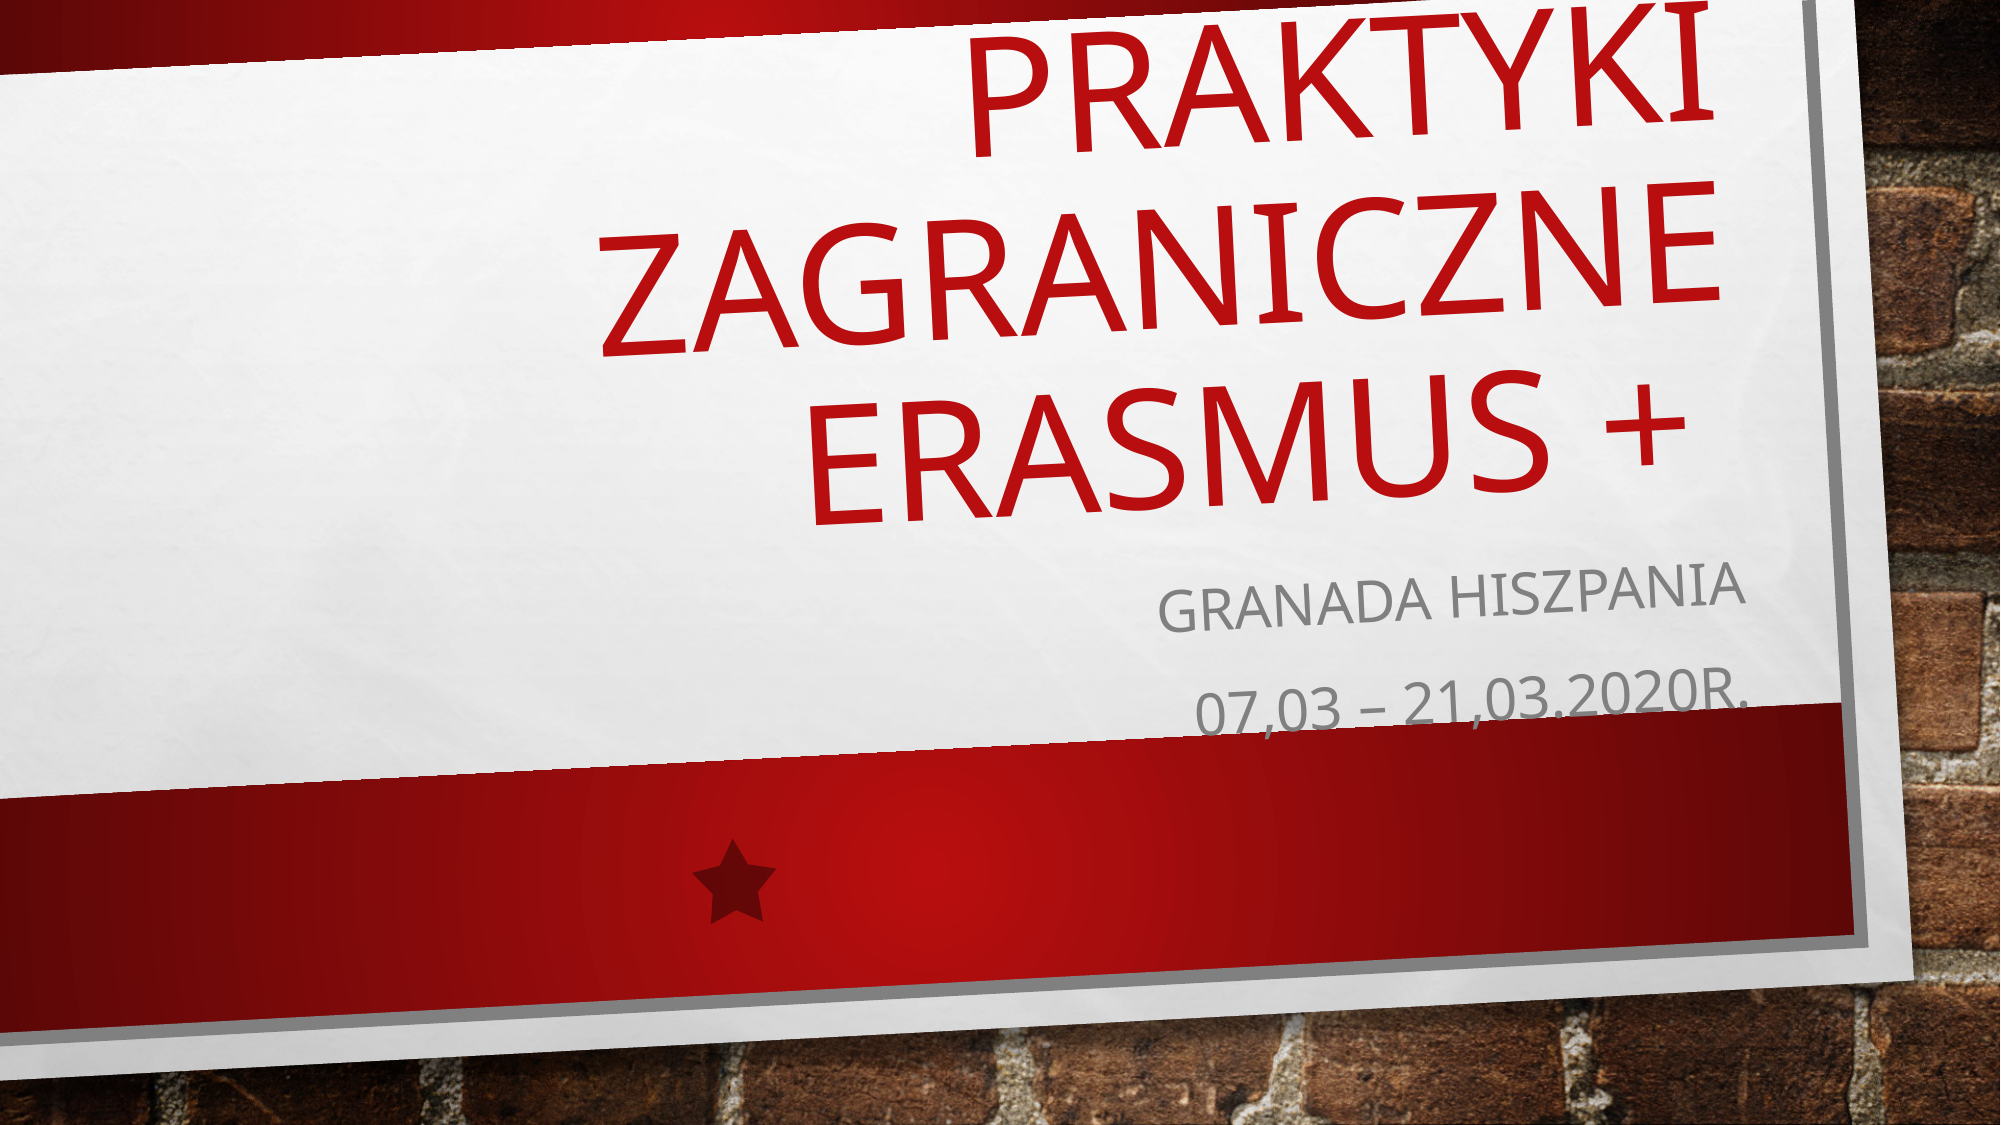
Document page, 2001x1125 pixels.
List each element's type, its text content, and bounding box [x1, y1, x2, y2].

subtitle Granada Hiszpania 07,03 – 21,03.2020r. [159, 521, 1763, 708]
title Praktyki zagraniczne Erasmus + [135, 67, 1758, 605]
picture [0, 0, 2000, 1125]
